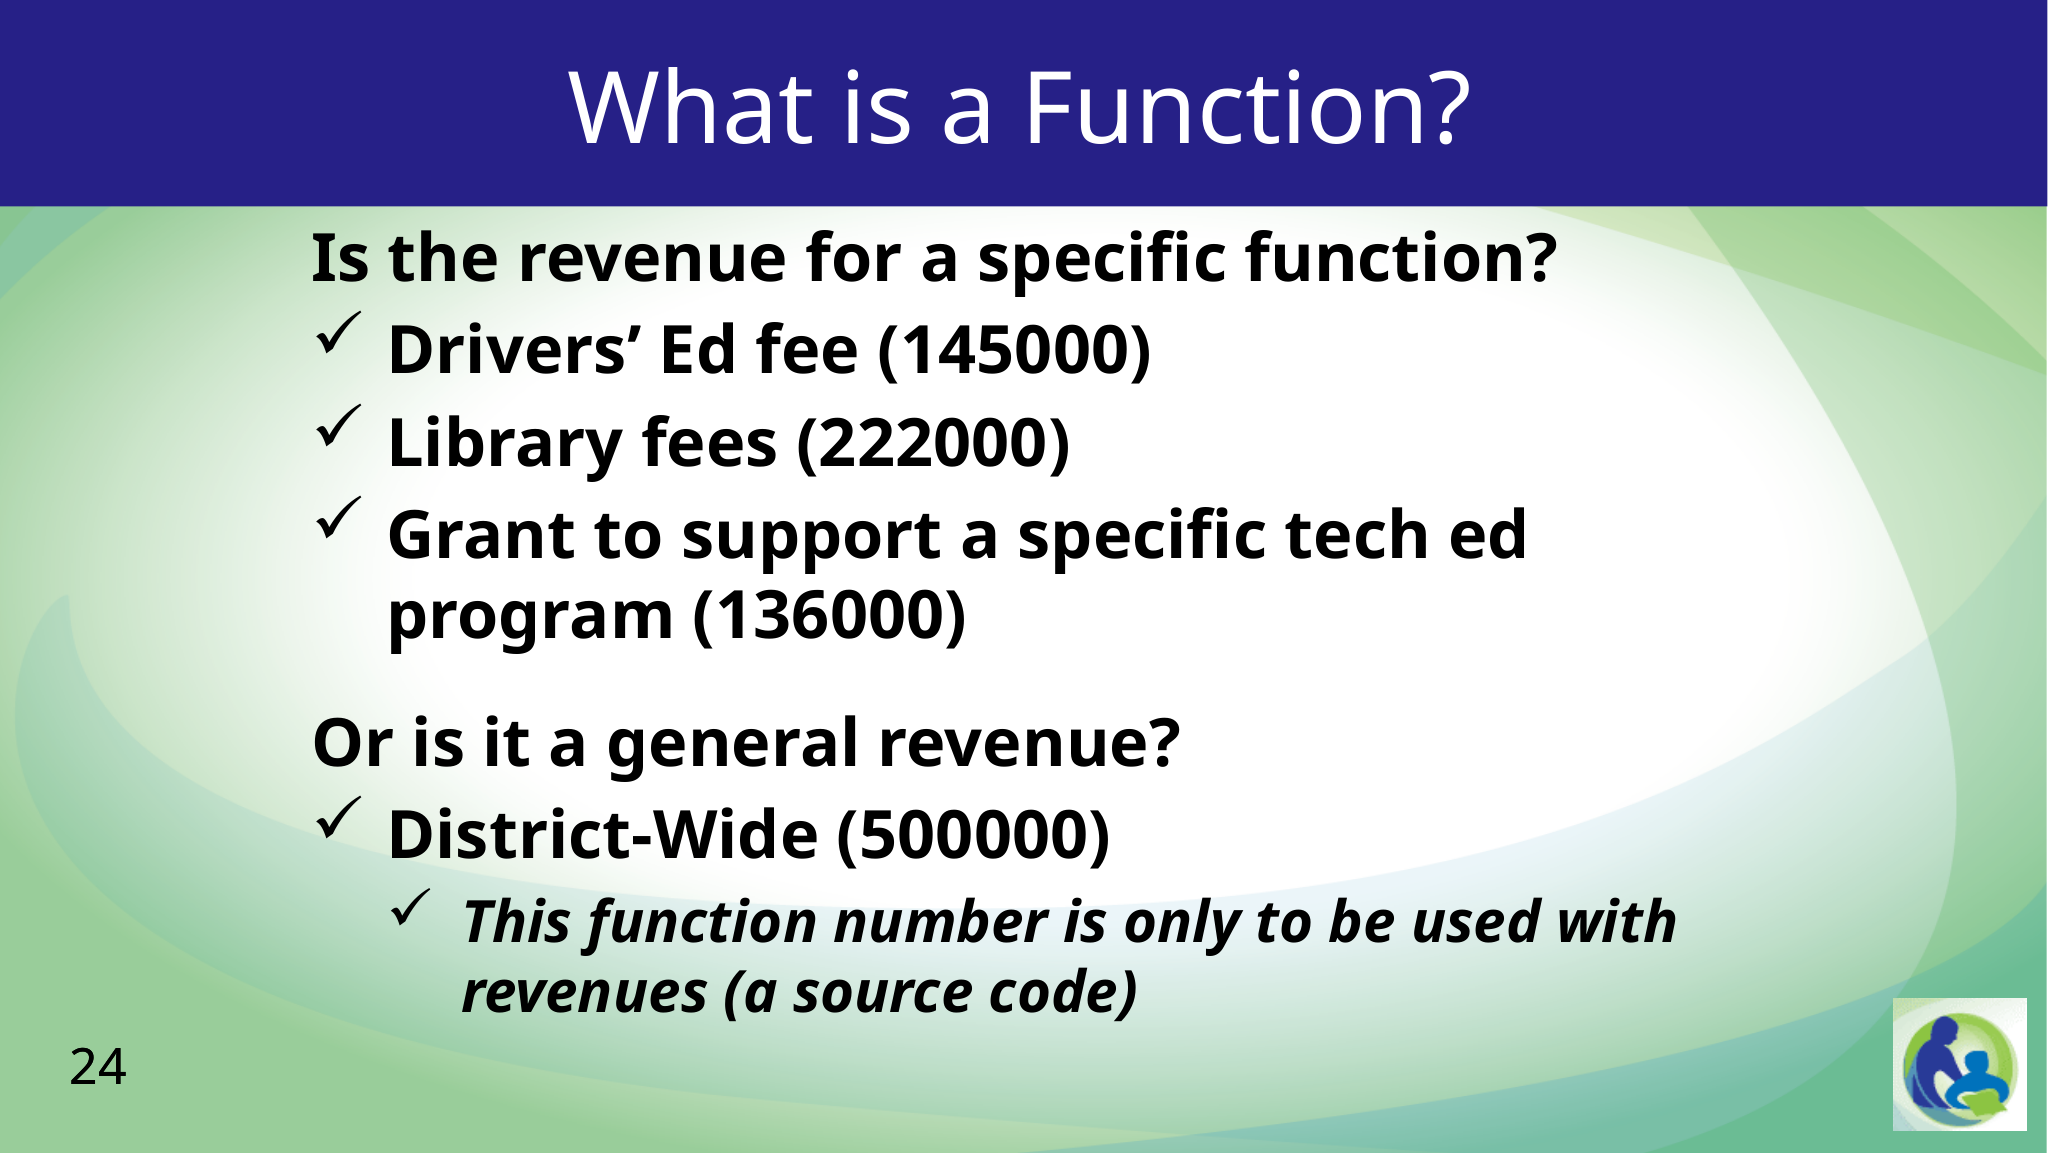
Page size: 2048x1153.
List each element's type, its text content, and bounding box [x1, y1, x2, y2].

text_box 24 [54, 1026, 187, 1110]
list Is the revenue for a specific function? Drivers’ Ed fee (145000) Library fees (222000) Grant to support a specific tech ed program (136000) Or is it a general revenue? District-Wide (500000) This function number is only to be used with revenues (a source code) [296, 207, 1802, 1111]
picture [0, 207, 2047, 1153]
list What is a Function? [120, 0, 1921, 207]
